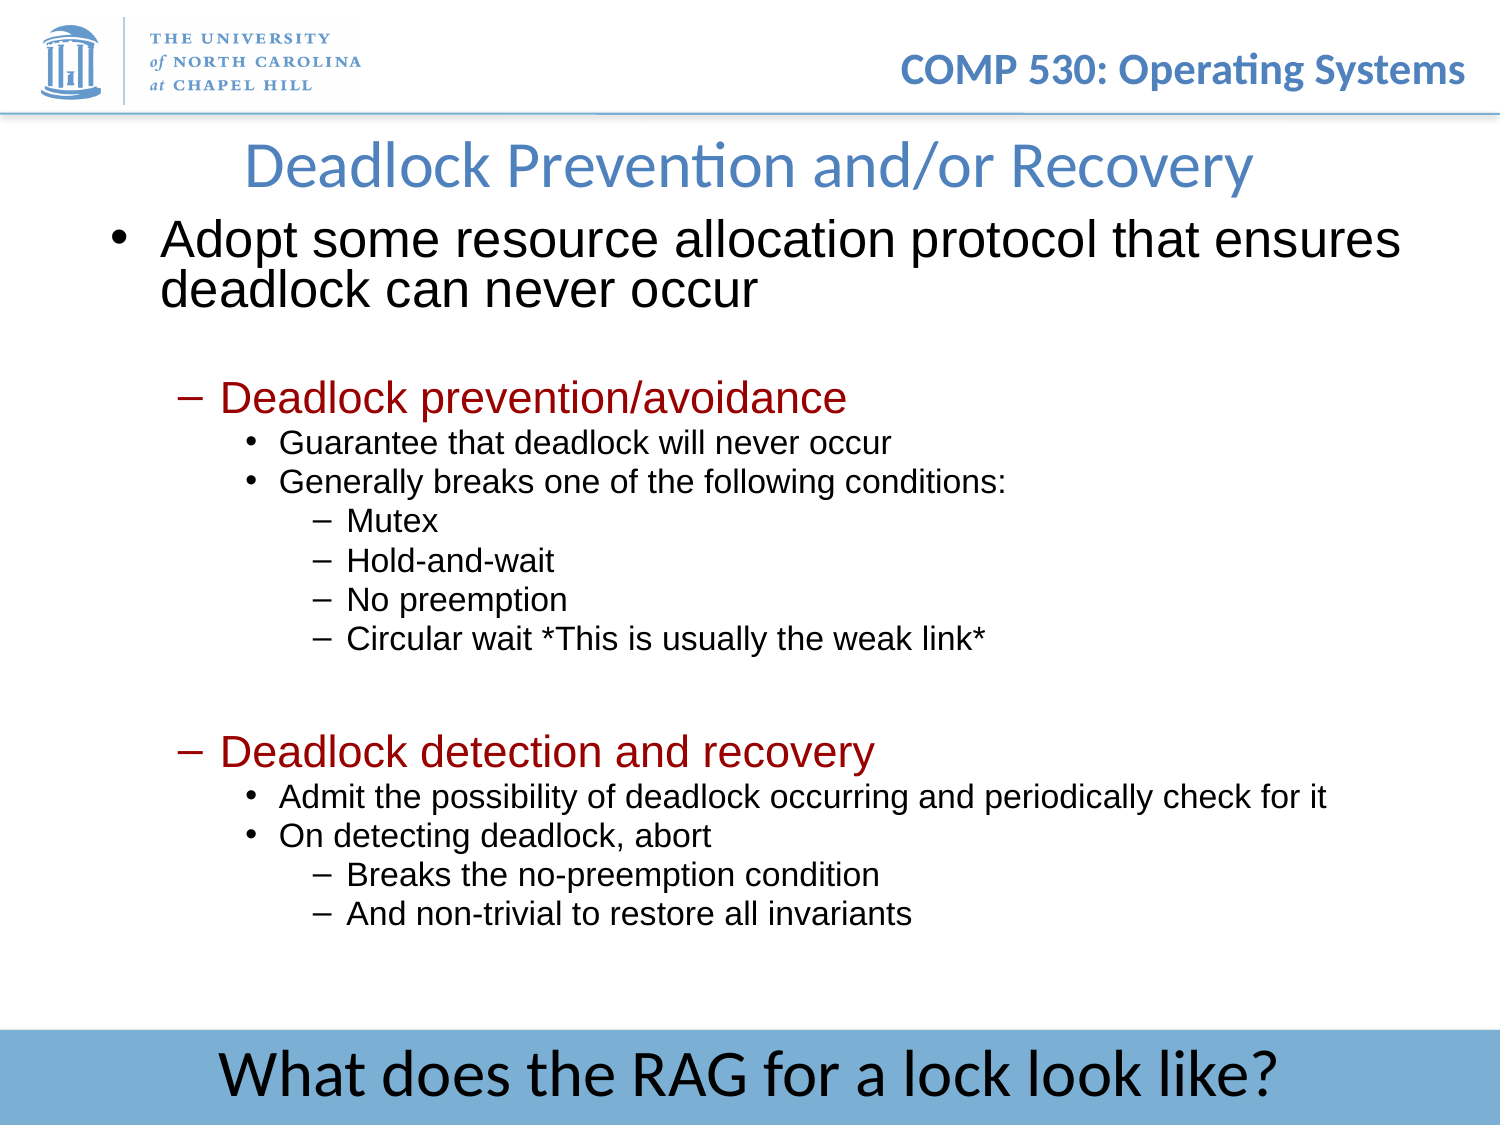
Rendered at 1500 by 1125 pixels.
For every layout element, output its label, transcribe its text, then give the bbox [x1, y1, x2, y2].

title Deadlock Prevention and/or Recovery [0, 113, 1500, 209]
picture [41, 17, 361, 105]
text_box What does the RAG for a lock look like? [0, 1023, 1500, 1117]
list Adopt some resource allocation protocol that ensures deadlock can never occur Deadlock prevention/avoidance Guarantee that deadlock will never occur Generally breaks one of the following conditions: Mutex Hold-and-wait No preemption Circular wait *This is usually the weak link* Deadlock detection and recovery Admit the possibility of deadlock occurring and periodically check for it On detecting deadlock, abort Breaks the no-preemption condition And non-trivial to restore all invariants [95, 209, 1474, 947]
